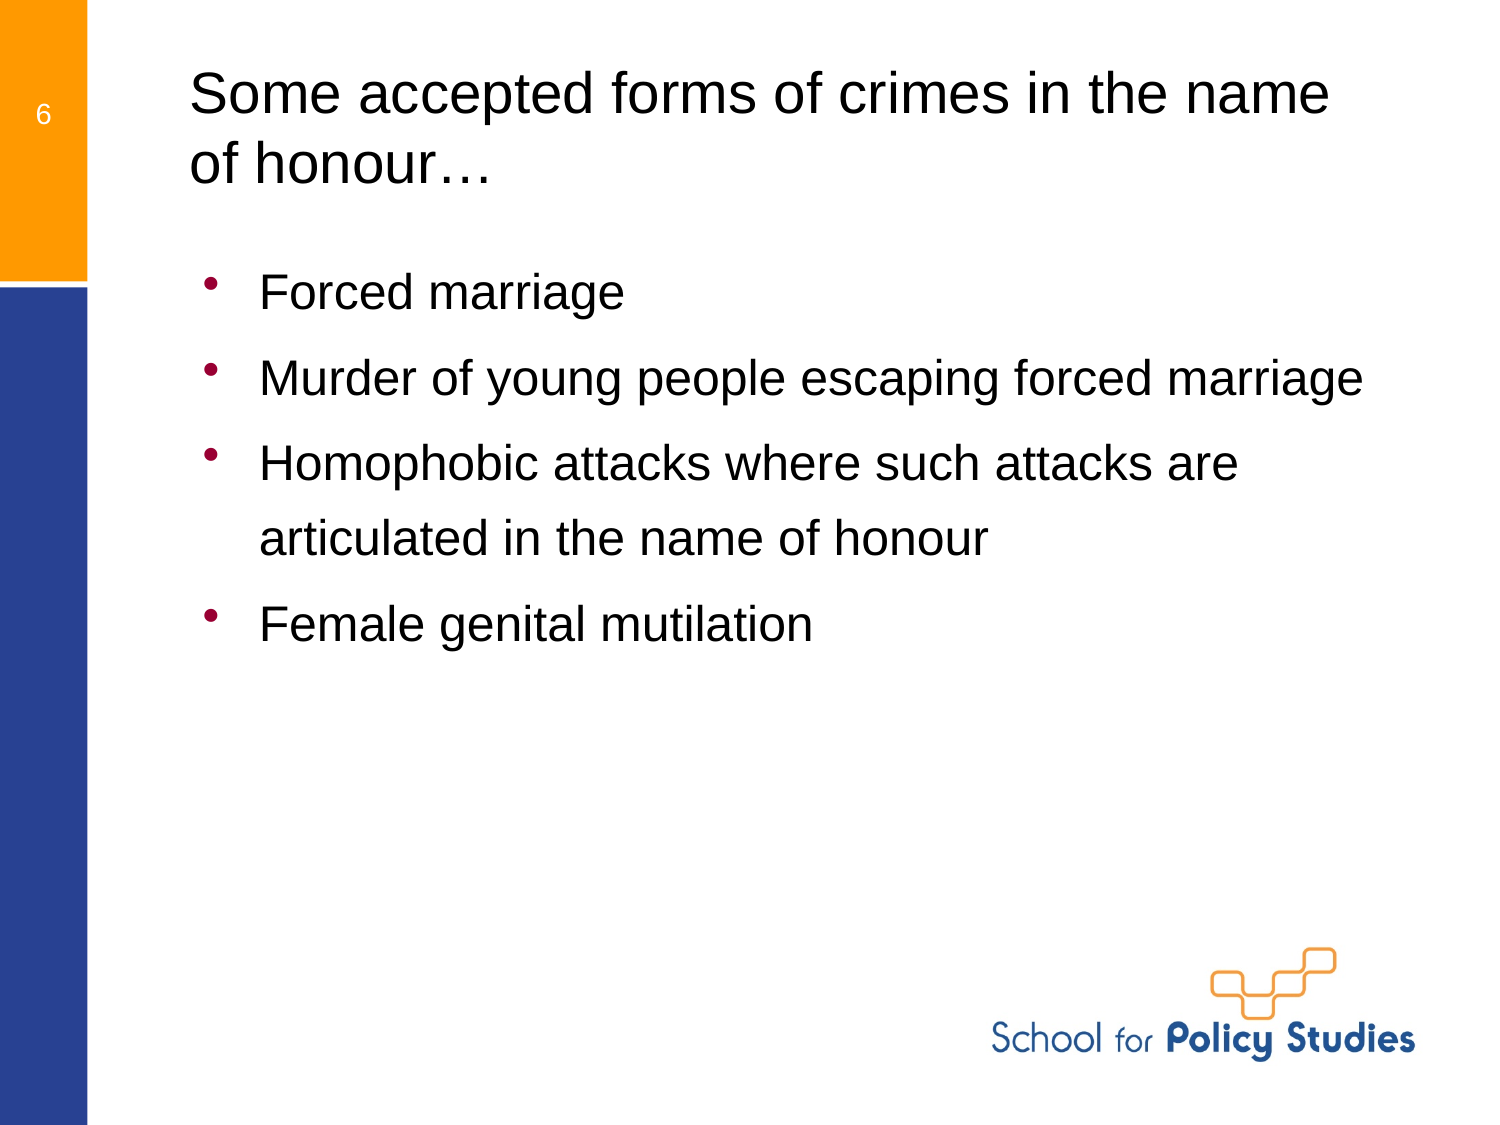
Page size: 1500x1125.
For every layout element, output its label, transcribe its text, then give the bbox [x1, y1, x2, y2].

picture [975, 912, 1450, 1083]
title Some accepted forms of crimes in the name of honour… [174, 49, 1401, 201]
slide_number 6 [0, 87, 88, 176]
list Forced marriage Murder of young people escaping forced marriage Homophobic attacks where such attacks are articulated in the name of honour Female genital mutilation [187, 237, 1413, 913]
